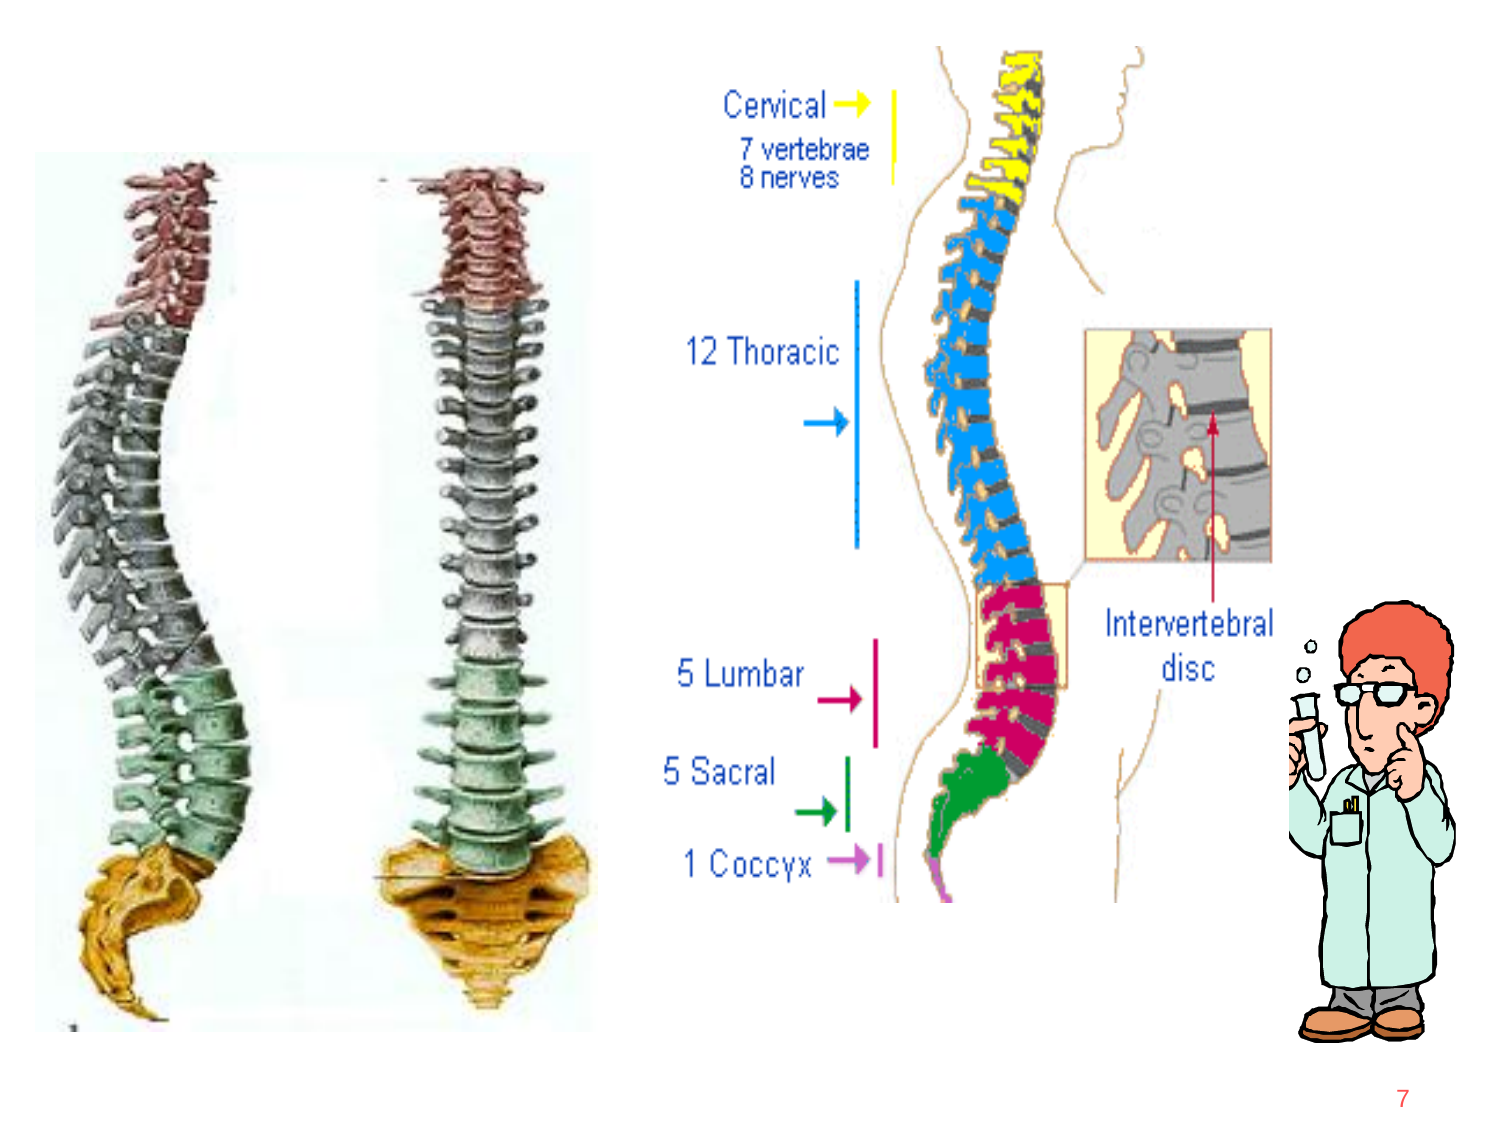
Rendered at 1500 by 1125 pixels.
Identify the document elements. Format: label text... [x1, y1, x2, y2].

slide_number 7 [1074, 1074, 1426, 1125]
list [34, 152, 598, 1032]
picture [655, 46, 1290, 903]
